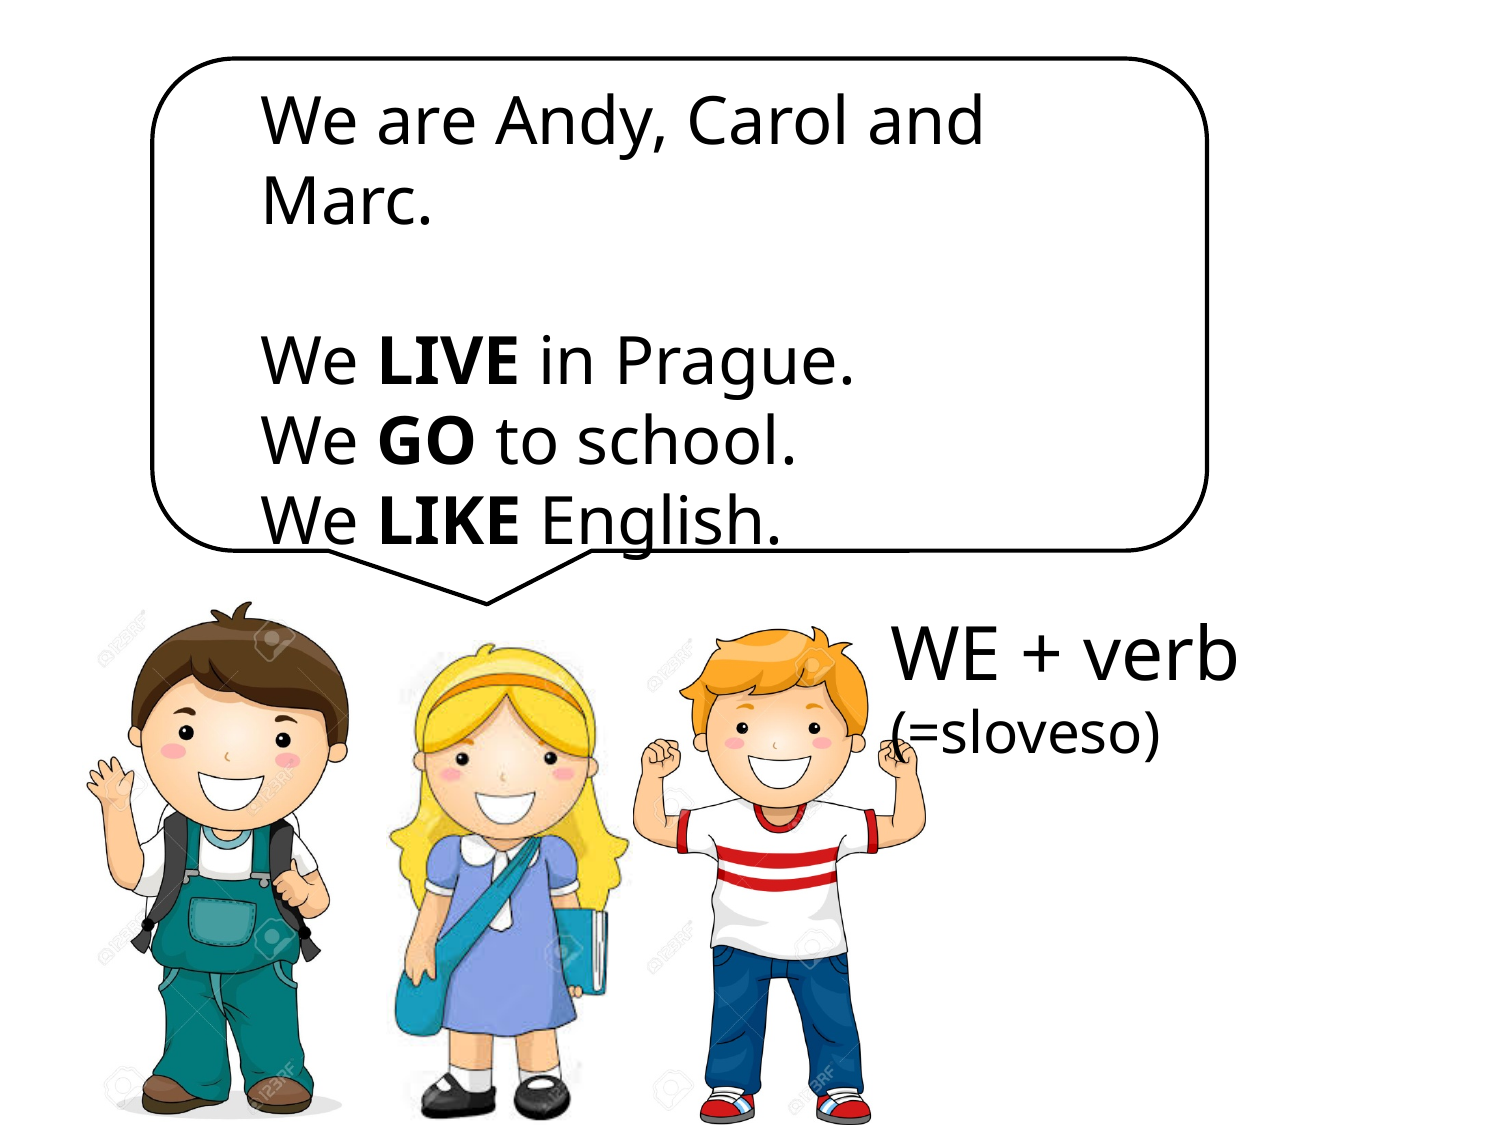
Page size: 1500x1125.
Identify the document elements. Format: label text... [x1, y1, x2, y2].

picture [632, 626, 927, 1125]
text_box We are Andy, Carol and Marc. We LIVE in Prague. We GO to school. We LIKE English. [246, 70, 1149, 565]
text_box [150, 56, 1210, 553]
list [386, 640, 633, 1125]
text_box [363, 565, 569, 607]
text_box WE + verb (=sloveso) [875, 597, 1500, 863]
picture [81, 597, 353, 1125]
